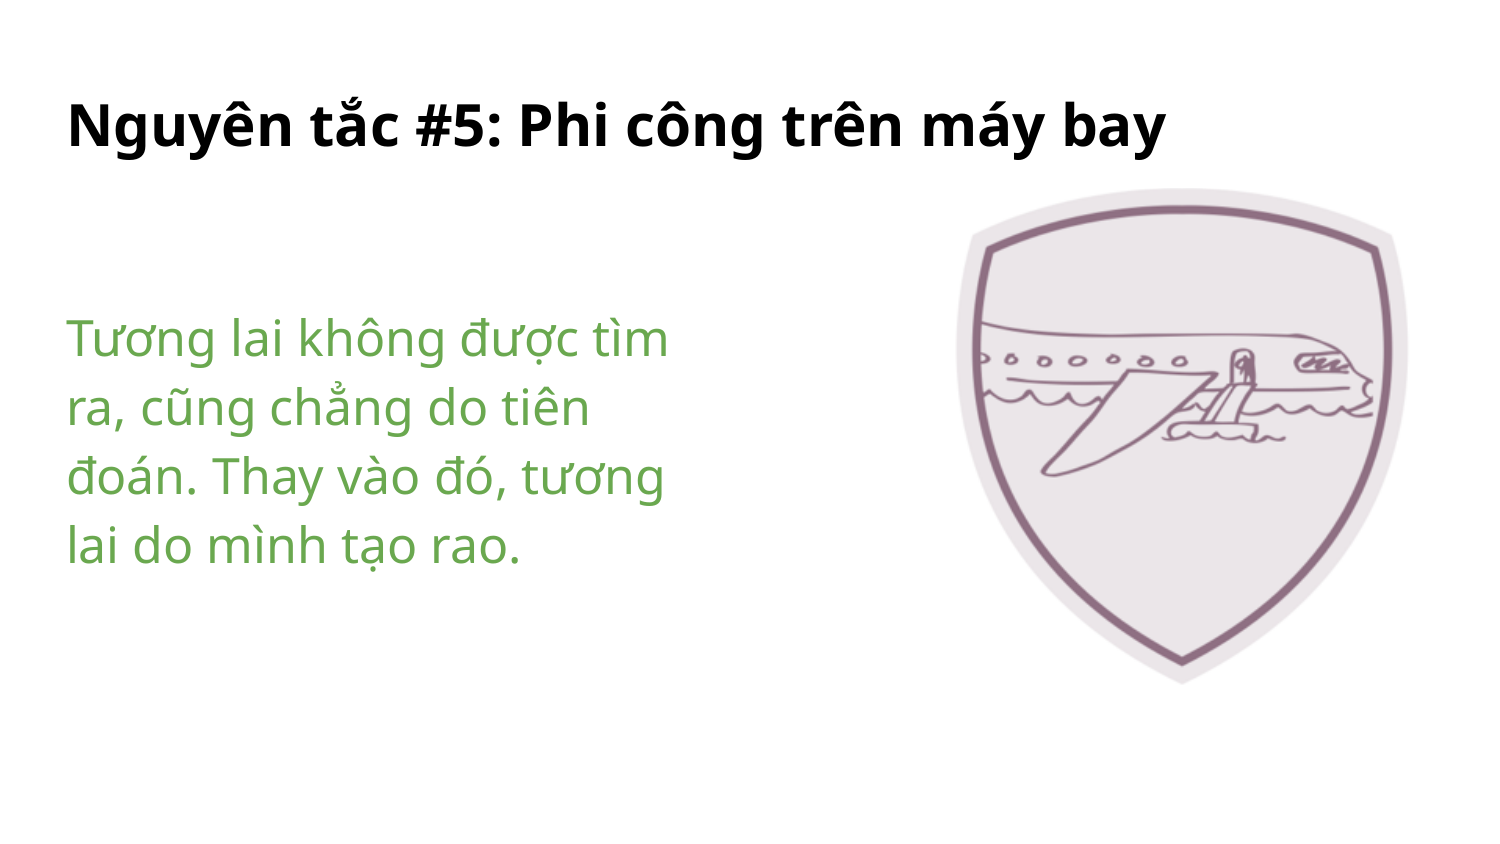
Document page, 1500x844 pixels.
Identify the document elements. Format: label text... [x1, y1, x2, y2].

picture [954, 188, 1411, 688]
list Tương lai không được tìm ra, cũng chẳng do tiên đoán. Thay vào đó, tương lai do mình tạo rao. [51, 189, 708, 750]
title Nguyên tắc #5: Phi công trên máy bay [51, 72, 1449, 167]
